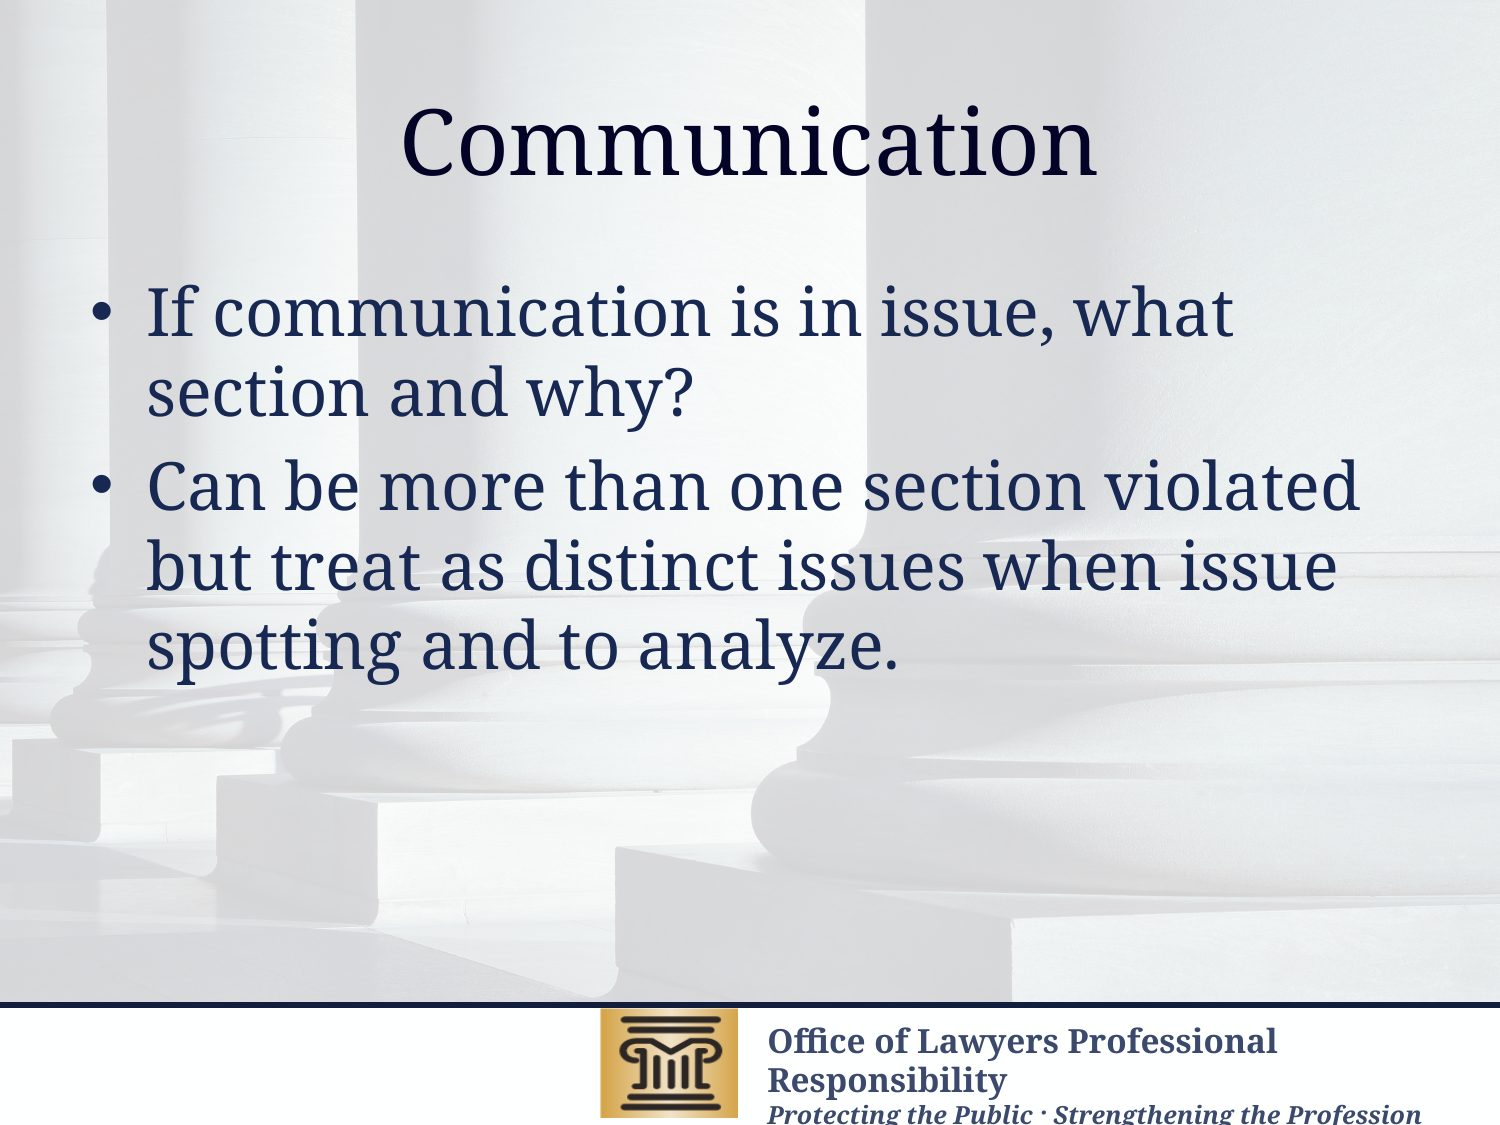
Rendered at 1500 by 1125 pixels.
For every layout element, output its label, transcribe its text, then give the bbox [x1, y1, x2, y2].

picture [600, 1008, 738, 1118]
title Communication [75, 45, 1425, 233]
list If communication is in issue, what section and why? Can be more than one section violated but treat as distinct issues when issue spotting and to analyze. [75, 262, 1425, 1005]
